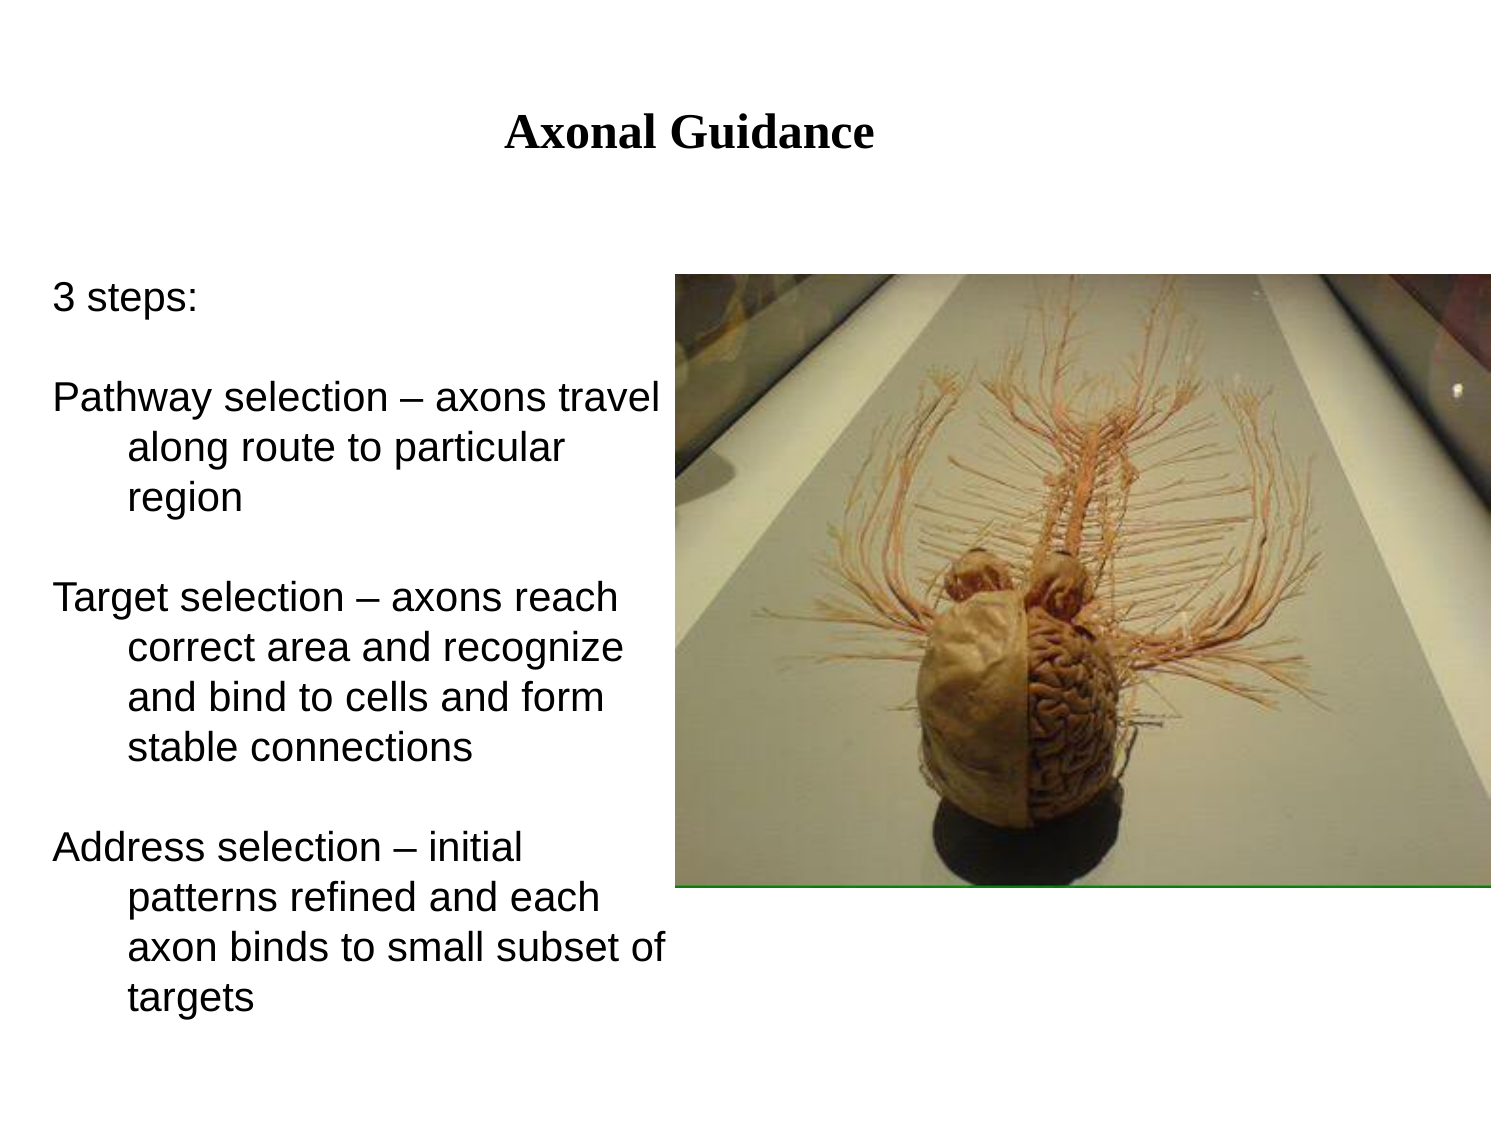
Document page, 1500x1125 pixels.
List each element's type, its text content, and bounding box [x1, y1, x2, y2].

text_box Axonal Guidance [489, 91, 891, 166]
text_box 3 steps: Pathway selection – axons travel along route to particular region Target selection – axons reach correct area and recognize and bind to cells and form stable connections Address selection – initial patterns refined and each axon binds to small subset of targets [37, 202, 688, 1088]
picture [674, 274, 1491, 888]
